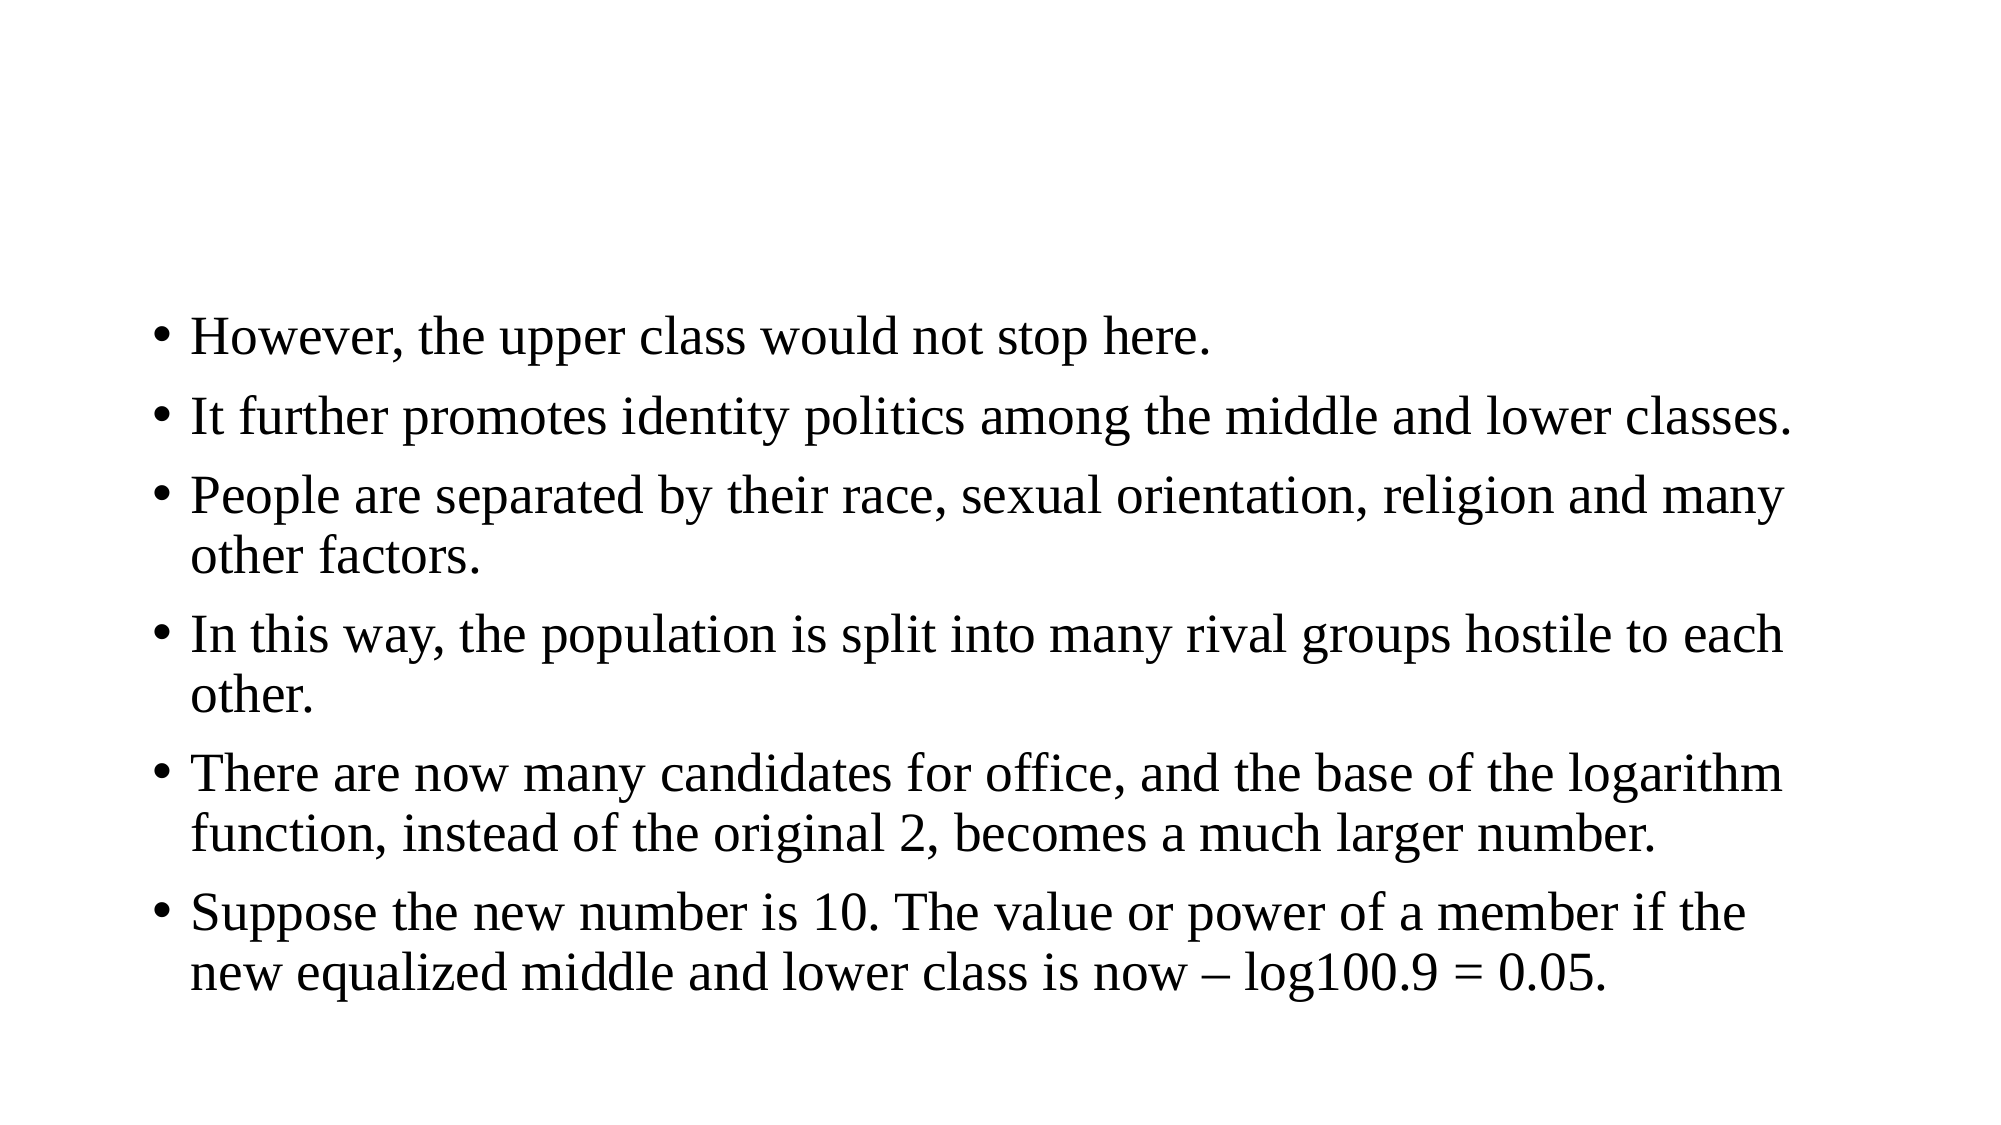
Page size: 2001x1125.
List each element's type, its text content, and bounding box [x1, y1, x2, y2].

list However, the upper class would not stop here. It further promotes identity politics among the middle and lower classes. People are separated by their race, sexual orientation, religion and many other factors. In this way, the population is split into many rival groups hostile to each other. There are now many candidates for office, and the base of the logarithm function, instead of the original 2, becomes a much larger number. Suppose the new number is 10. The value or power of a member if the new equalized middle and lower class is now – log100.9 = 0.05. [137, 299, 1863, 1014]
